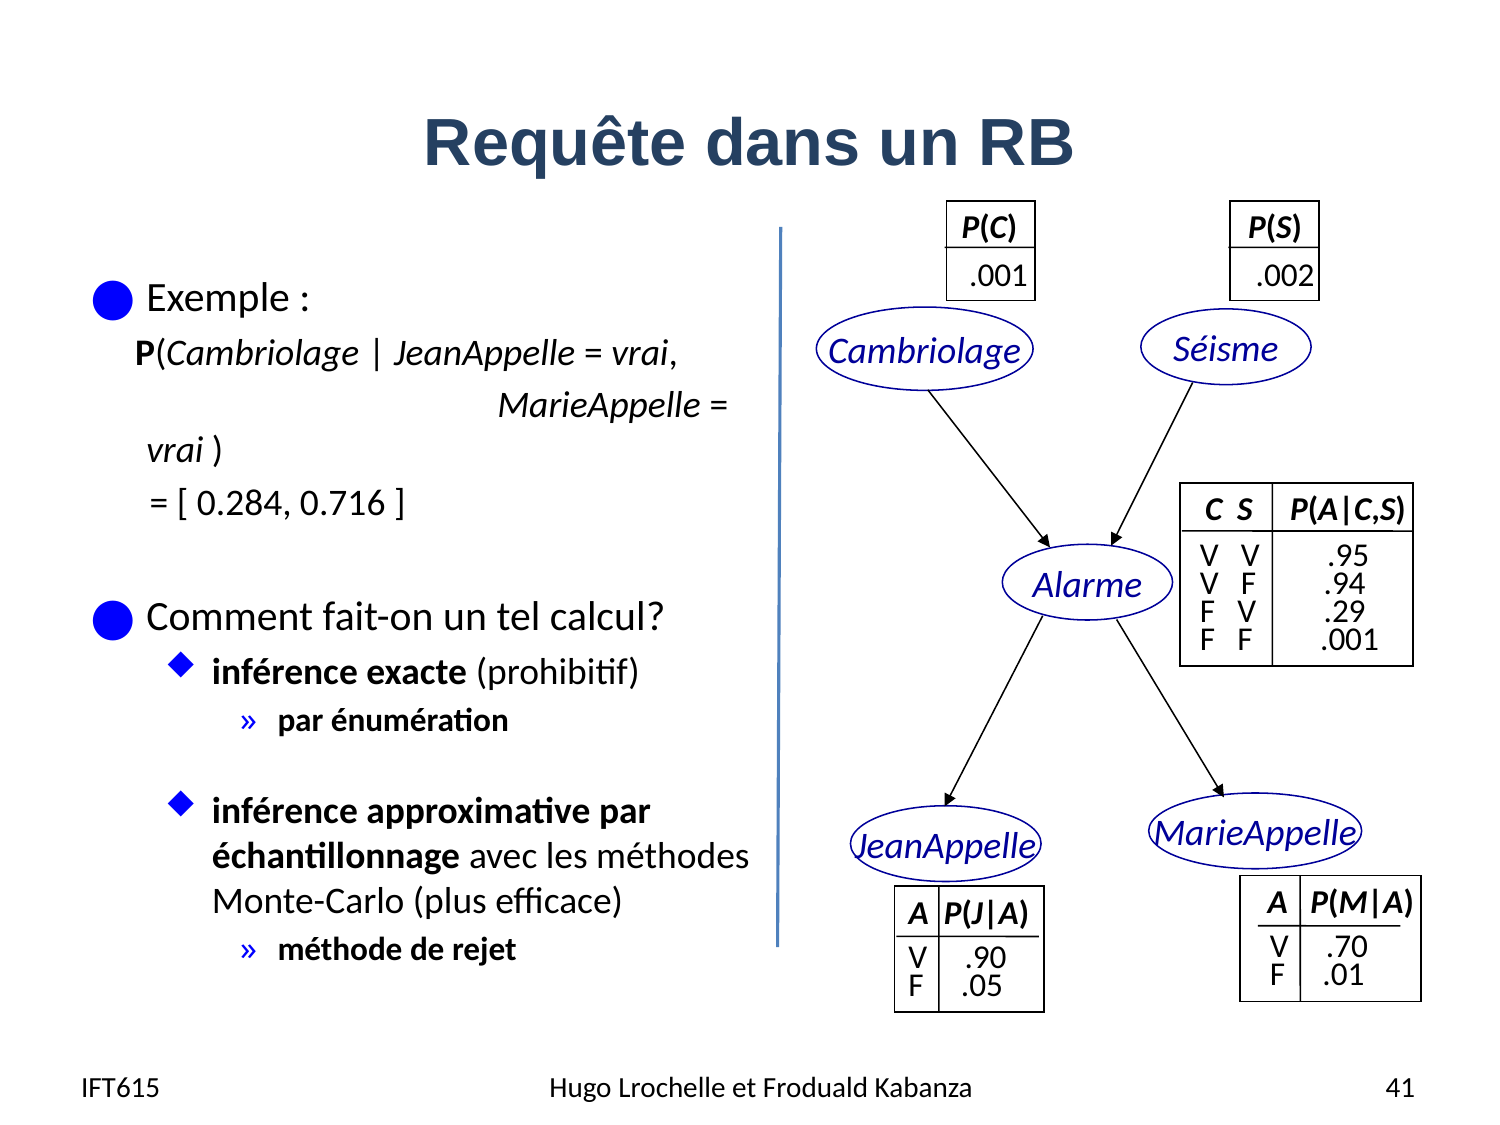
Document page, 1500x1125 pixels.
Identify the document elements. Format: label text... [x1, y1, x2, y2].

footer Hugo Lrochelle et Froduald Kabanza [520, 1056, 996, 1117]
list Exemple : P(Cambriolage | JeanAppelle = vrai, MarieAppelle = vrai ) = [ 0.284, 0.716 ] Comment fait-on un tel calcul? inférence exacte (prohibitif) par énumération inférence approximative par échantillonnage avec les méthodes Monte-Carlo (plus efficace) méthode de rejet [75, 262, 784, 1005]
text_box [816, 190, 1432, 1013]
slide_number 41 [1080, 1056, 1431, 1117]
slide_number IFT615 [66, 1056, 356, 1117]
title Requête dans un RB [75, 45, 1425, 233]
